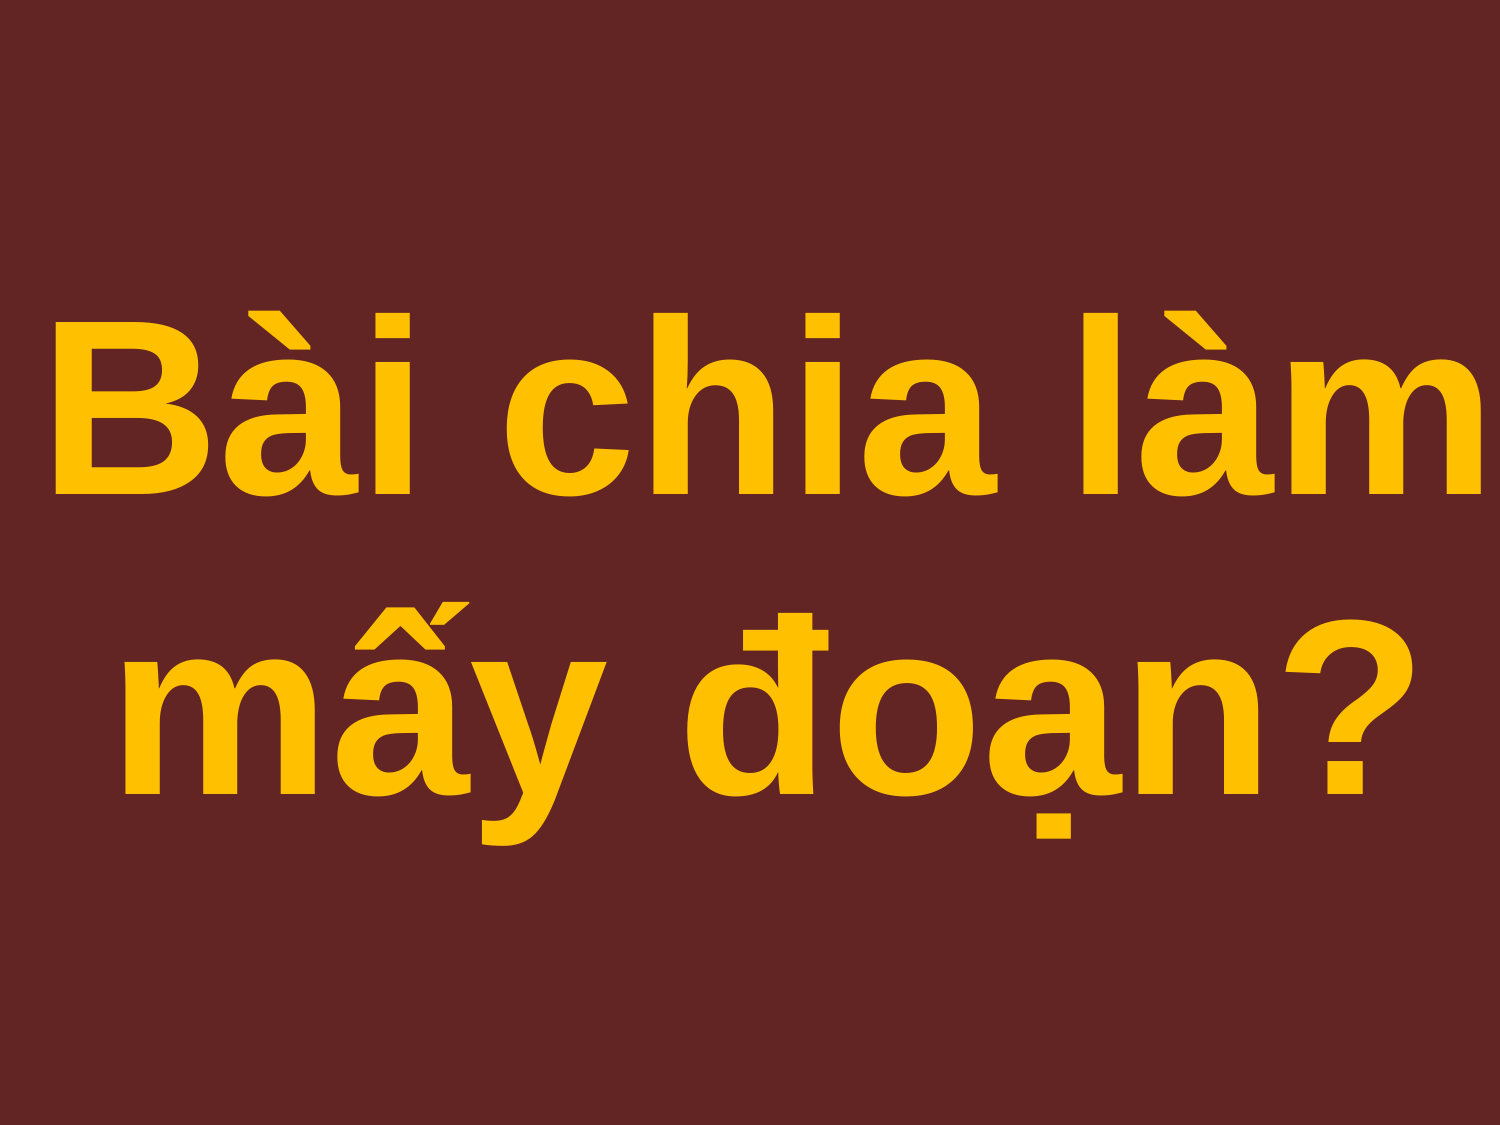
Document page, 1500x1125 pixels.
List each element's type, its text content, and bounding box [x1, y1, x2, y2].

text_box Bài chia làm mấy đoạn? [12, 237, 1500, 853]
